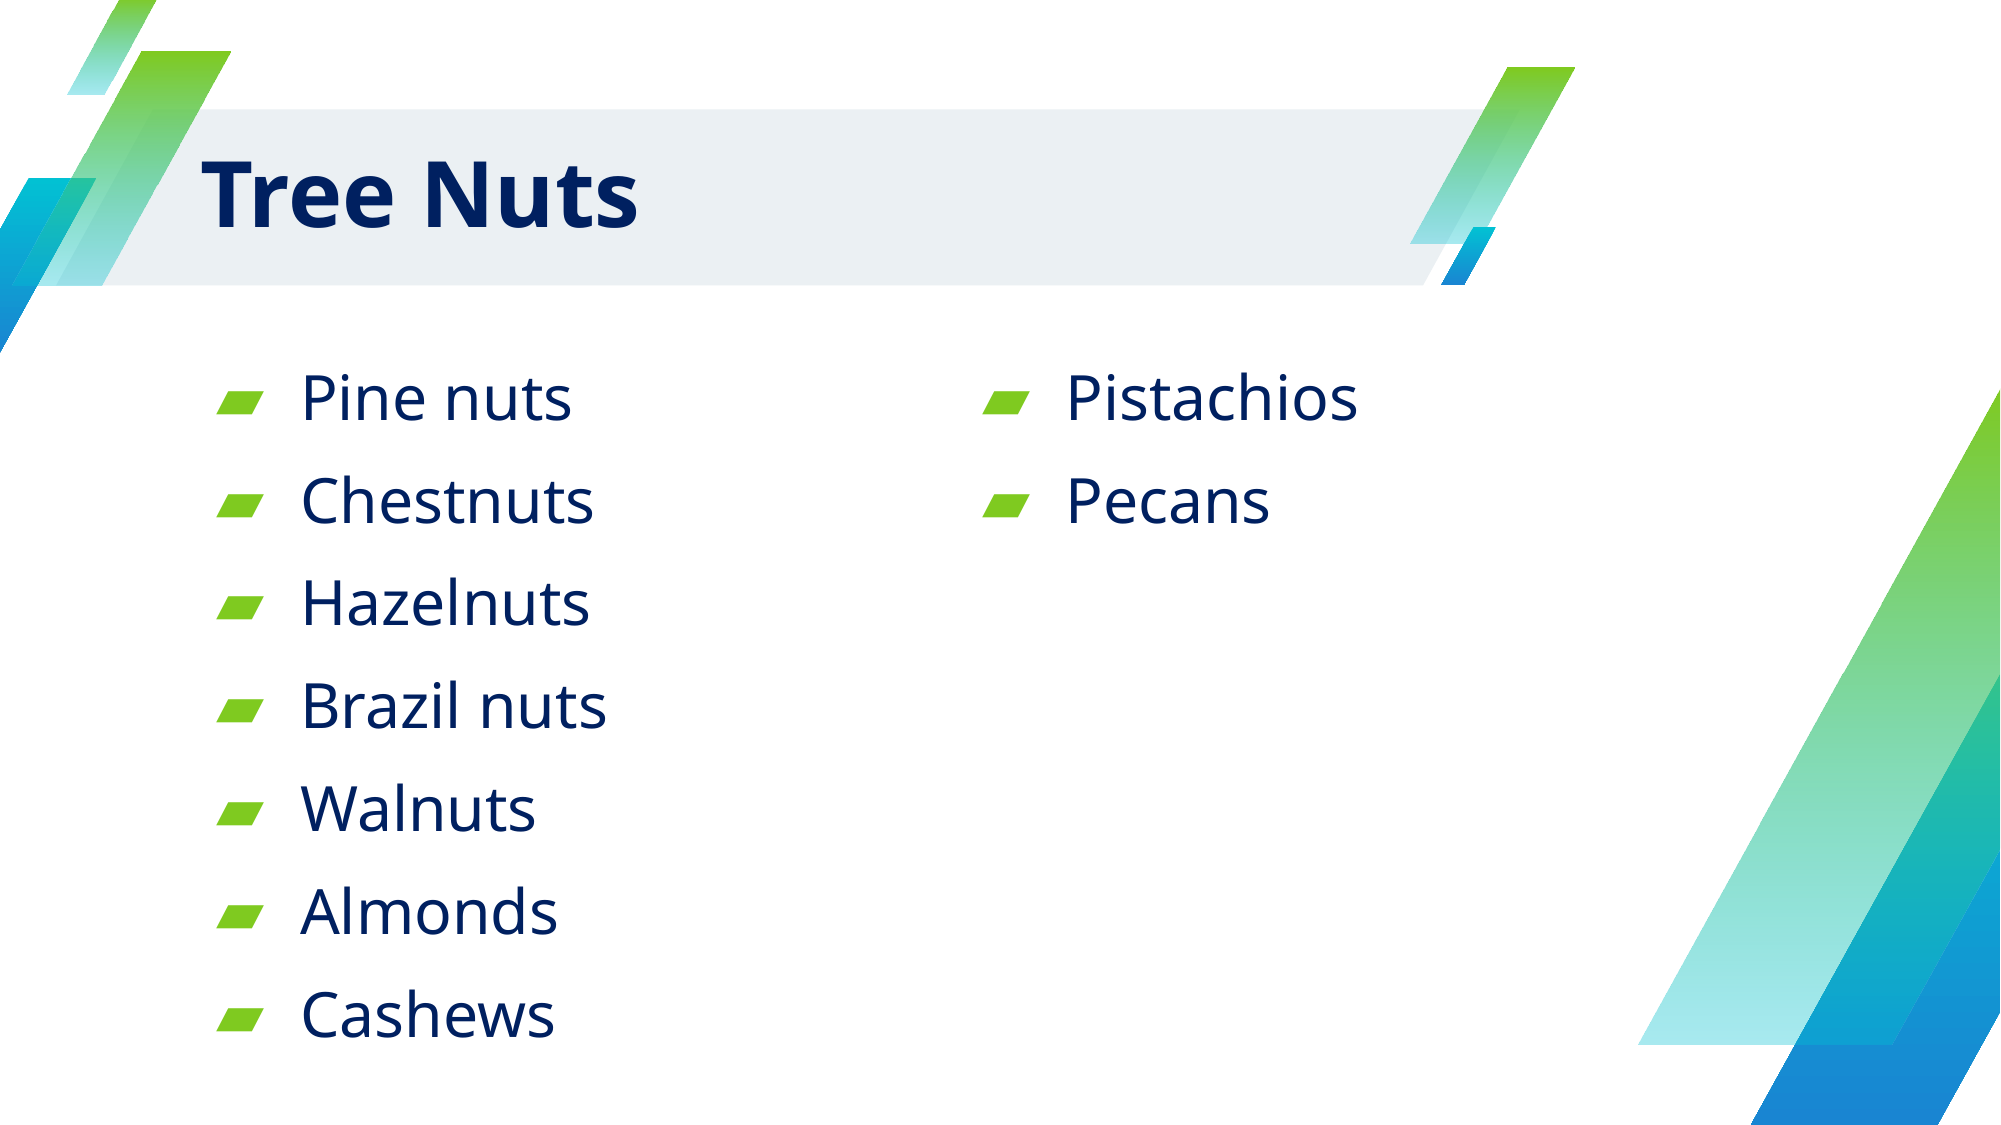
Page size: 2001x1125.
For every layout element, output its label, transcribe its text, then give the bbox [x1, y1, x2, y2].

list Pine nuts Chestnuts Hazelnuts Brazil nuts Walnuts Almonds Cashews Pistachios Pecans [200, 346, 1731, 1060]
title Tree Nuts [200, 108, 1519, 287]
